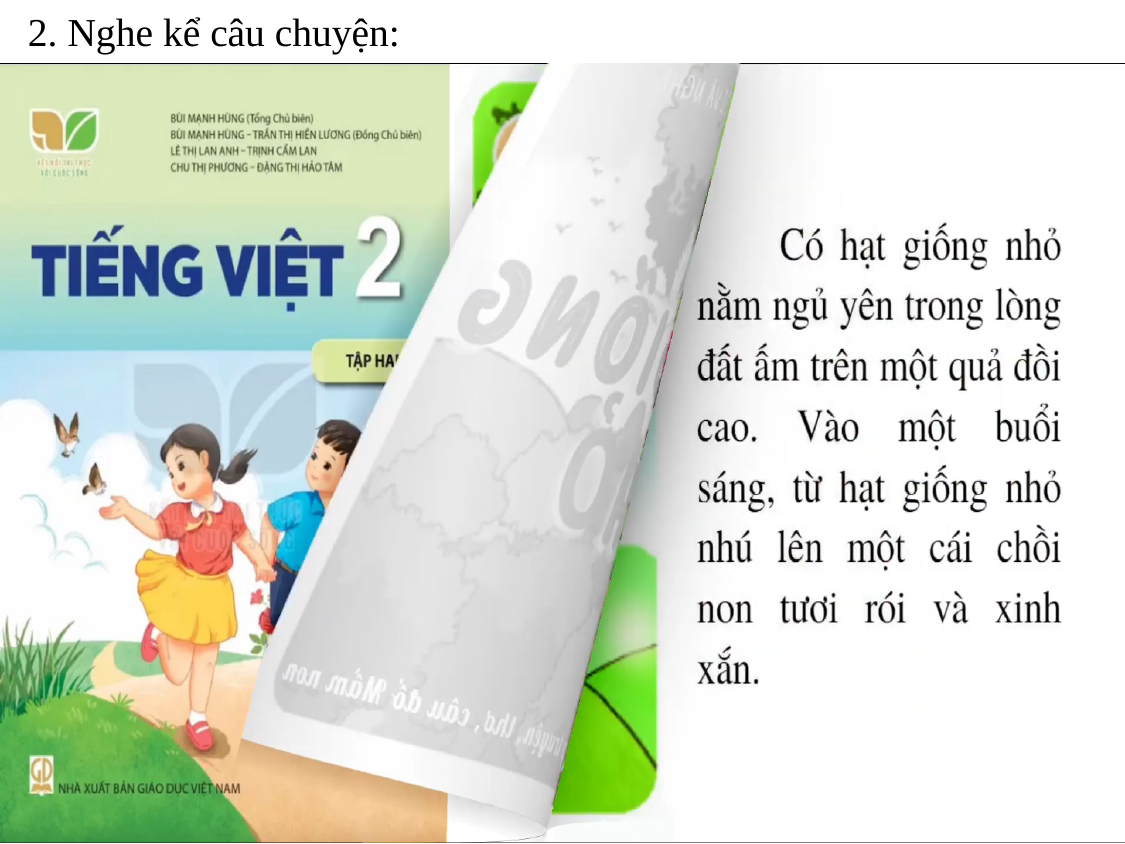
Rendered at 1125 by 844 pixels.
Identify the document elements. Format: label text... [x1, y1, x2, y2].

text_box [0, 62, 1125, 844]
text_box 2. Nghe kể câu chuyện: [13, 0, 976, 61]
